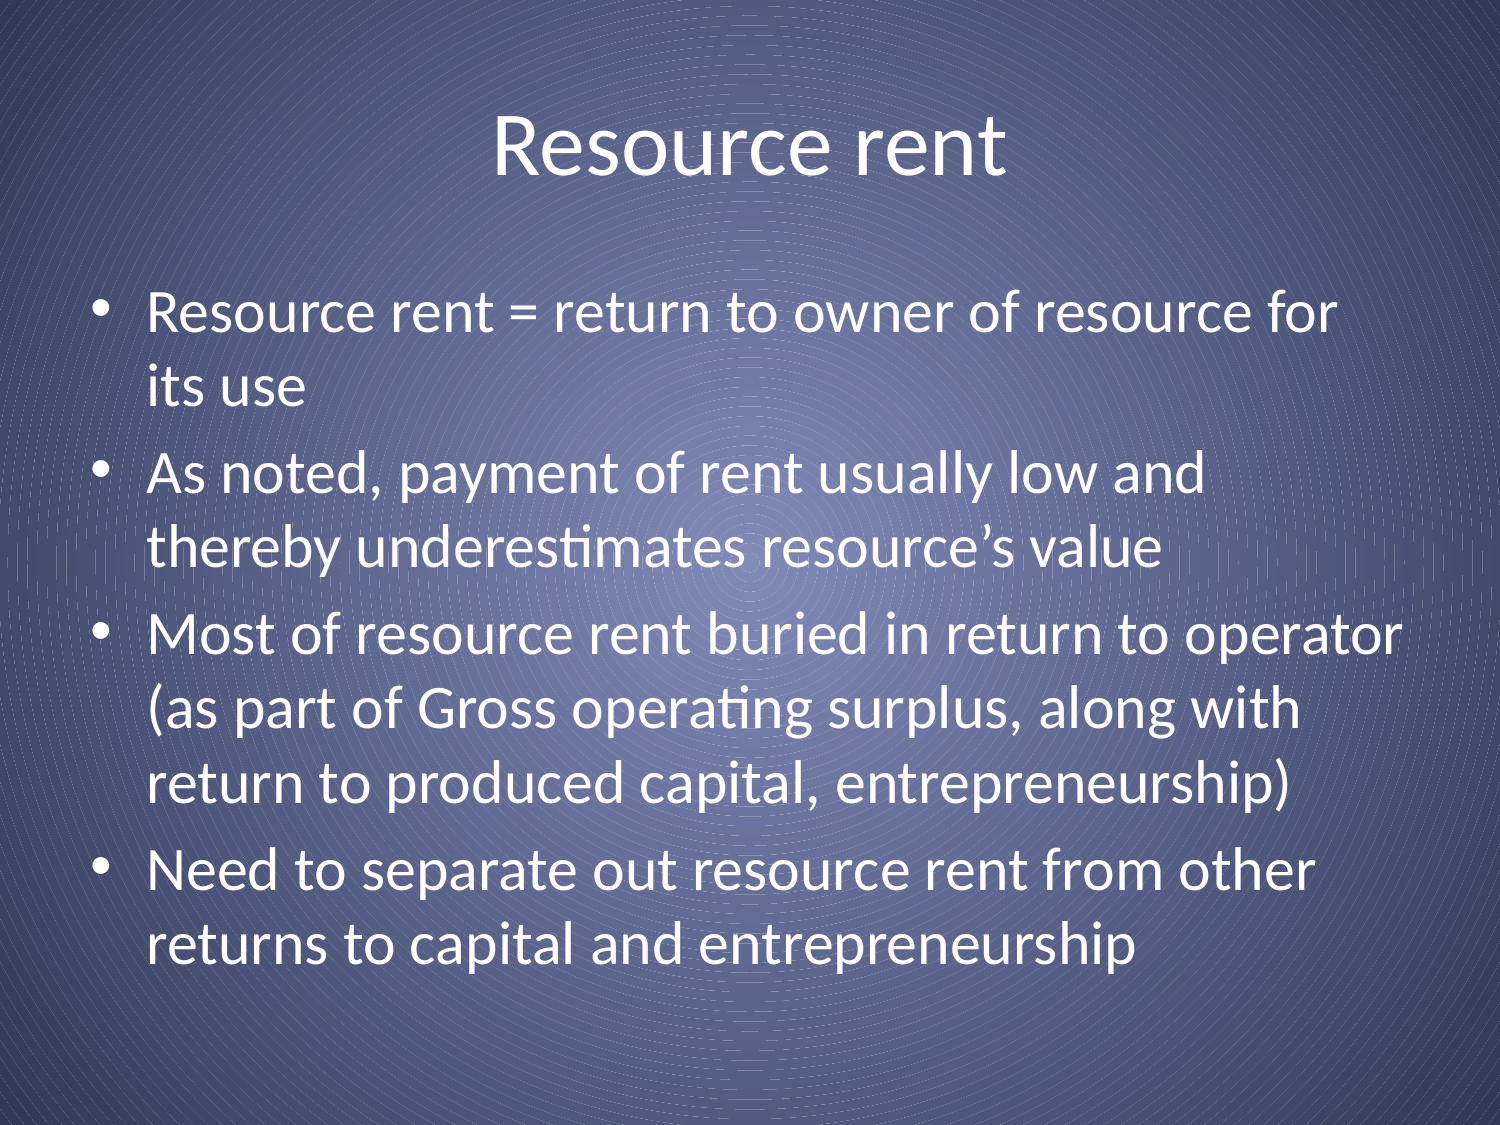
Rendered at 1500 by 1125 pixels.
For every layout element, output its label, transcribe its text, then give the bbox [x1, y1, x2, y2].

title Resource rent [75, 45, 1425, 233]
list Resource rent = return to owner of resource for its use As noted, payment of rent usually low and thereby underestimates resource’s value Most of resource rent buried in return to operator (as part of Gross operating surplus, along with return to produced capital, entrepreneurship) Need to separate out resource rent from other returns to capital and entrepreneurship [75, 262, 1425, 1005]
